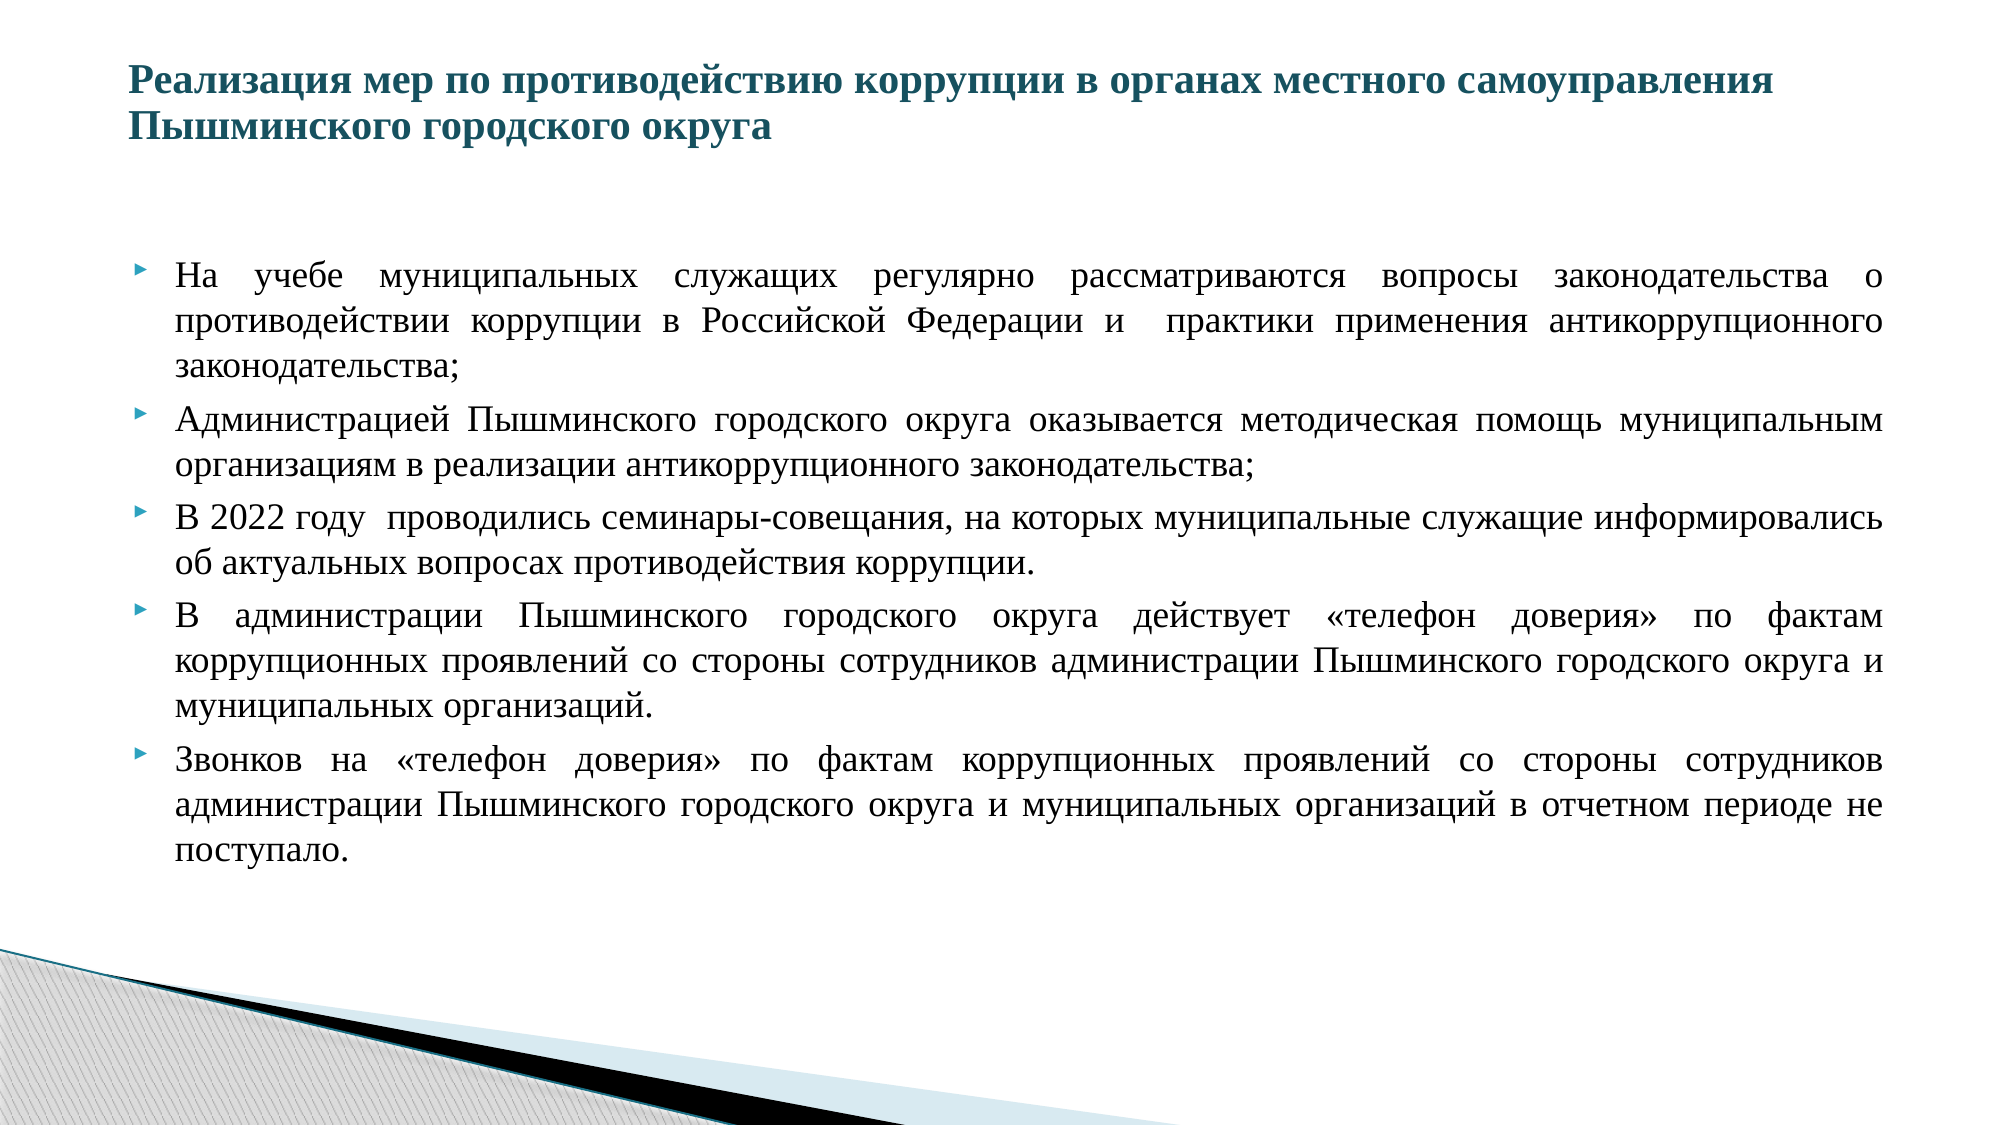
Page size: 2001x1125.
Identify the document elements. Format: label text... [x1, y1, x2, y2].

list На учебе муниципальных служащих регулярно рассматриваются вопросы законодательства о противодействии коррупции в Российской Федерации и практики применения антикоррупционного законодательства; Администрацией Пышминского городского округа оказывается методическая помощь муниципальным организациям в реализации антикоррупционного законодательства; В 2022 году проводились семинары-совещания, на которых муниципальные служащие информировались об актуальных вопросах противодействия коррупции. В администрации Пышминского городского округа действует «телефон доверия» по фактам коррупционных проявлений со стороны сотрудников администрации Пышминского городского округа и муниципальных организаций. Звонков на «телефон доверия» по фактам коррупционных проявлений со стороны сотрудников администрации Пышминского городского округа и муниципальных организаций в отчетном периоде не поступало. [99, 243, 1900, 986]
text_box Реализация мер по противодействию коррупции в органах местного самоуправления Пышминского городского округа [113, 48, 1922, 208]
